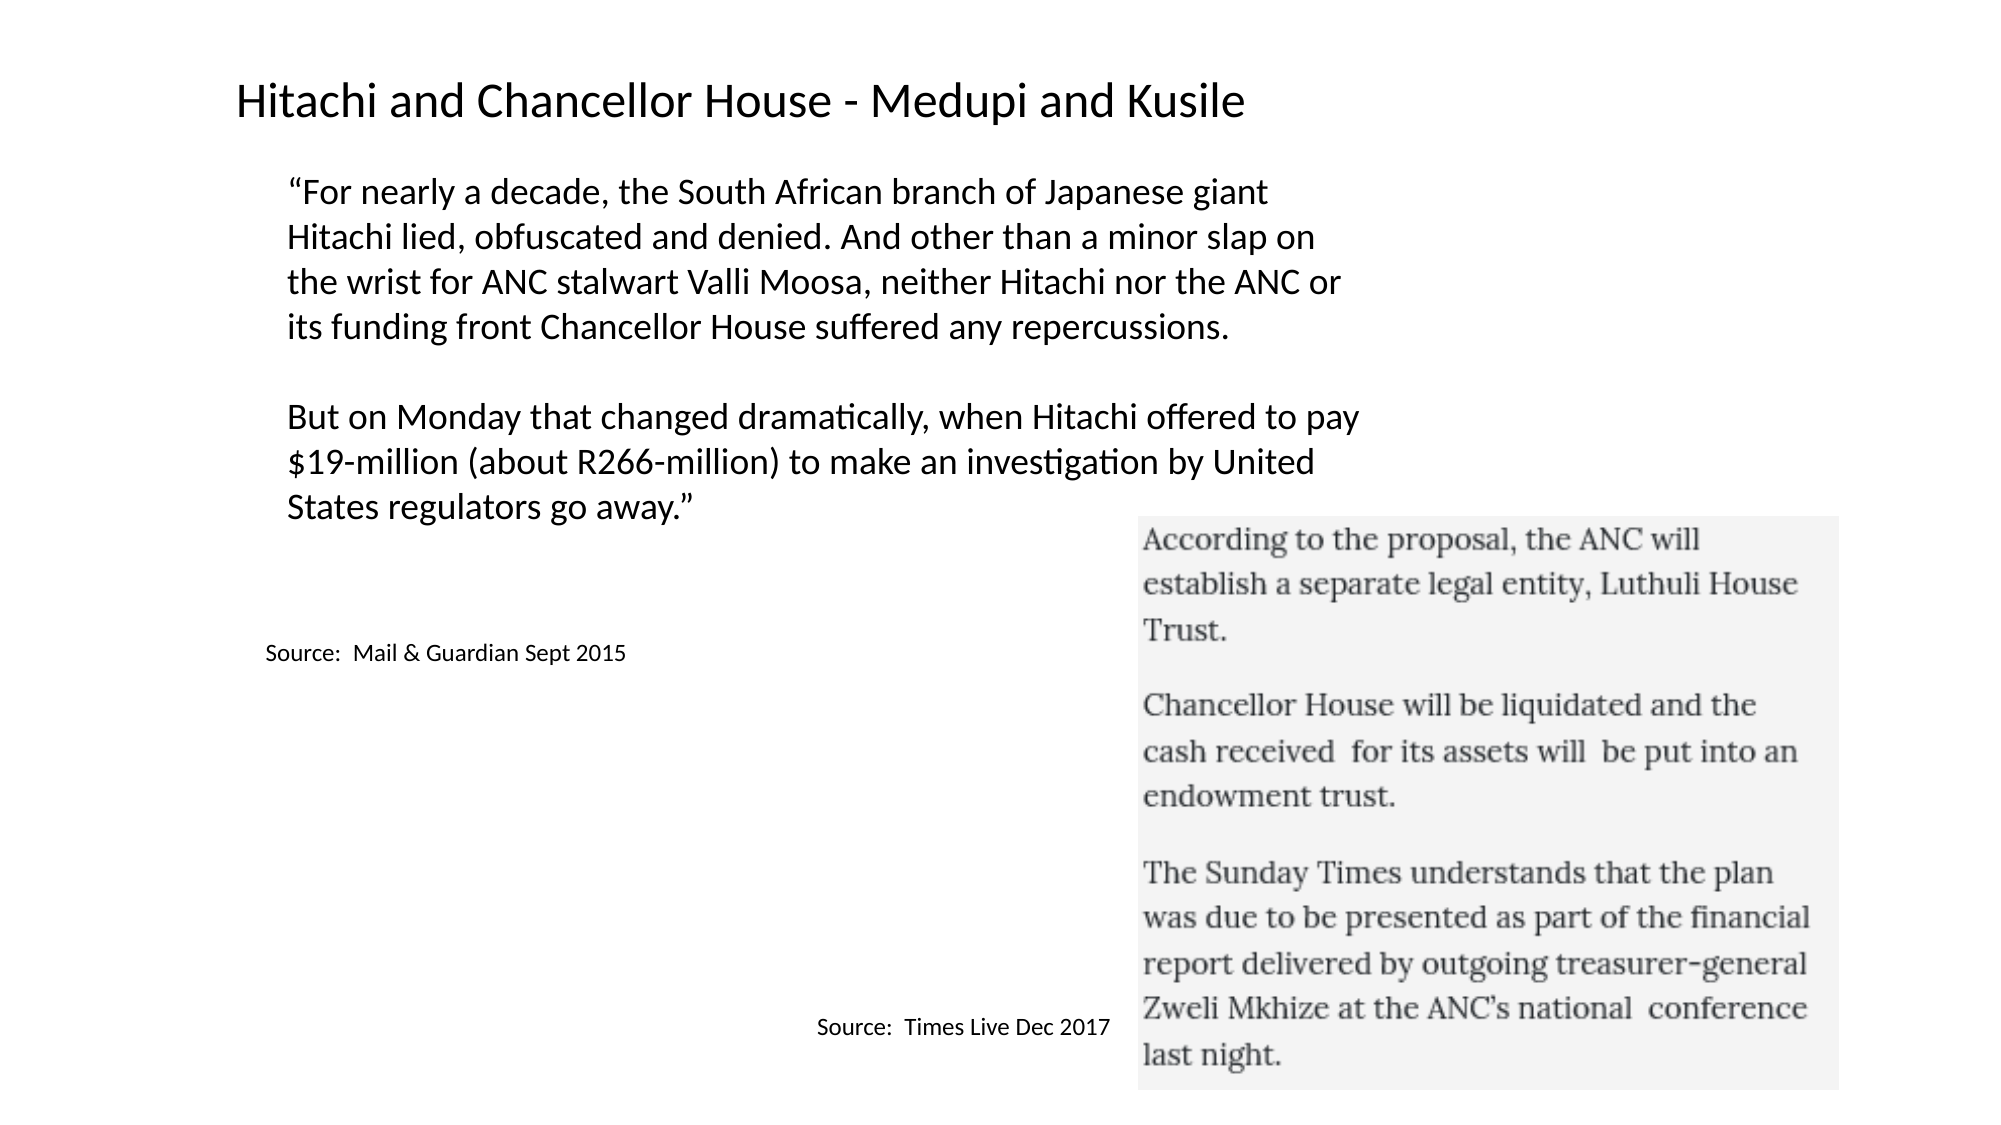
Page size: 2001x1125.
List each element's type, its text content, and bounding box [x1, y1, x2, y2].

text_box Source: Mail & Guardian Sept 2015 [250, 628, 709, 674]
text_box Source: Times Live Dec 2017 [802, 1003, 1138, 1048]
text_box Hitachi and Chancellor House - Medupi and Kusile [221, 59, 1617, 135]
text_box “For nearly a decade, the South African branch of Japanese giant Hitachi lied, obfuscated and denied. And other than a minor slap on the wrist for ANC stalwart Valli Moosa, neither Hitachi nor the ANC or its funding front Chancellor House suffered any repercussions. But on Monday that changed dramatically, when Hitachi offered to pay $19-million (about R266-million) to make an investigation by United States regulators go away.” [272, 159, 1379, 535]
picture [1138, 516, 1839, 1090]
